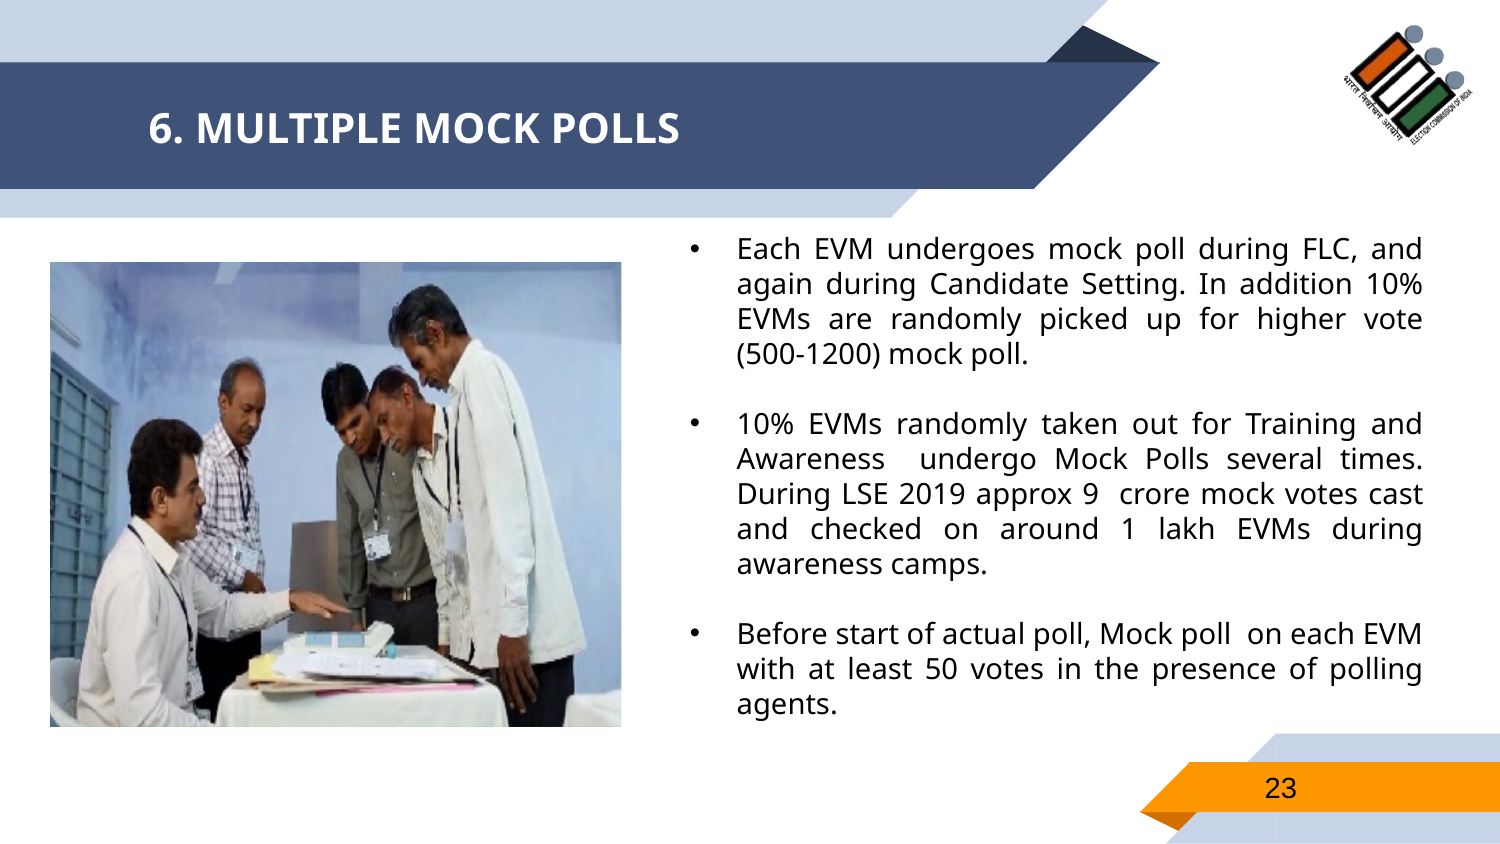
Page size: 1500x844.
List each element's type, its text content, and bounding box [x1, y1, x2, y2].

picture [1335, 3, 1486, 153]
text_box Each EVM undergoes mock poll during FLC, and again during Candidate Setting. In addition 10% EVMs are randomly picked up for higher vote (500-1200) mock poll. 10% EVMs randomly taken out for Training and Awareness undergo Mock Polls several times. During LSE 2019 approx 9 crore mock votes cast and checked on around 1 lakh EVMs during awareness camps. Before start of actual poll, Mock poll on each EVM with at least 50 votes in the presence of polling agents. [674, 223, 1439, 763]
picture [49, 262, 622, 727]
slide_number 23 [1249, 760, 1494, 813]
title 6. MULTIPLE MOCK POLLS [133, 64, 997, 190]
